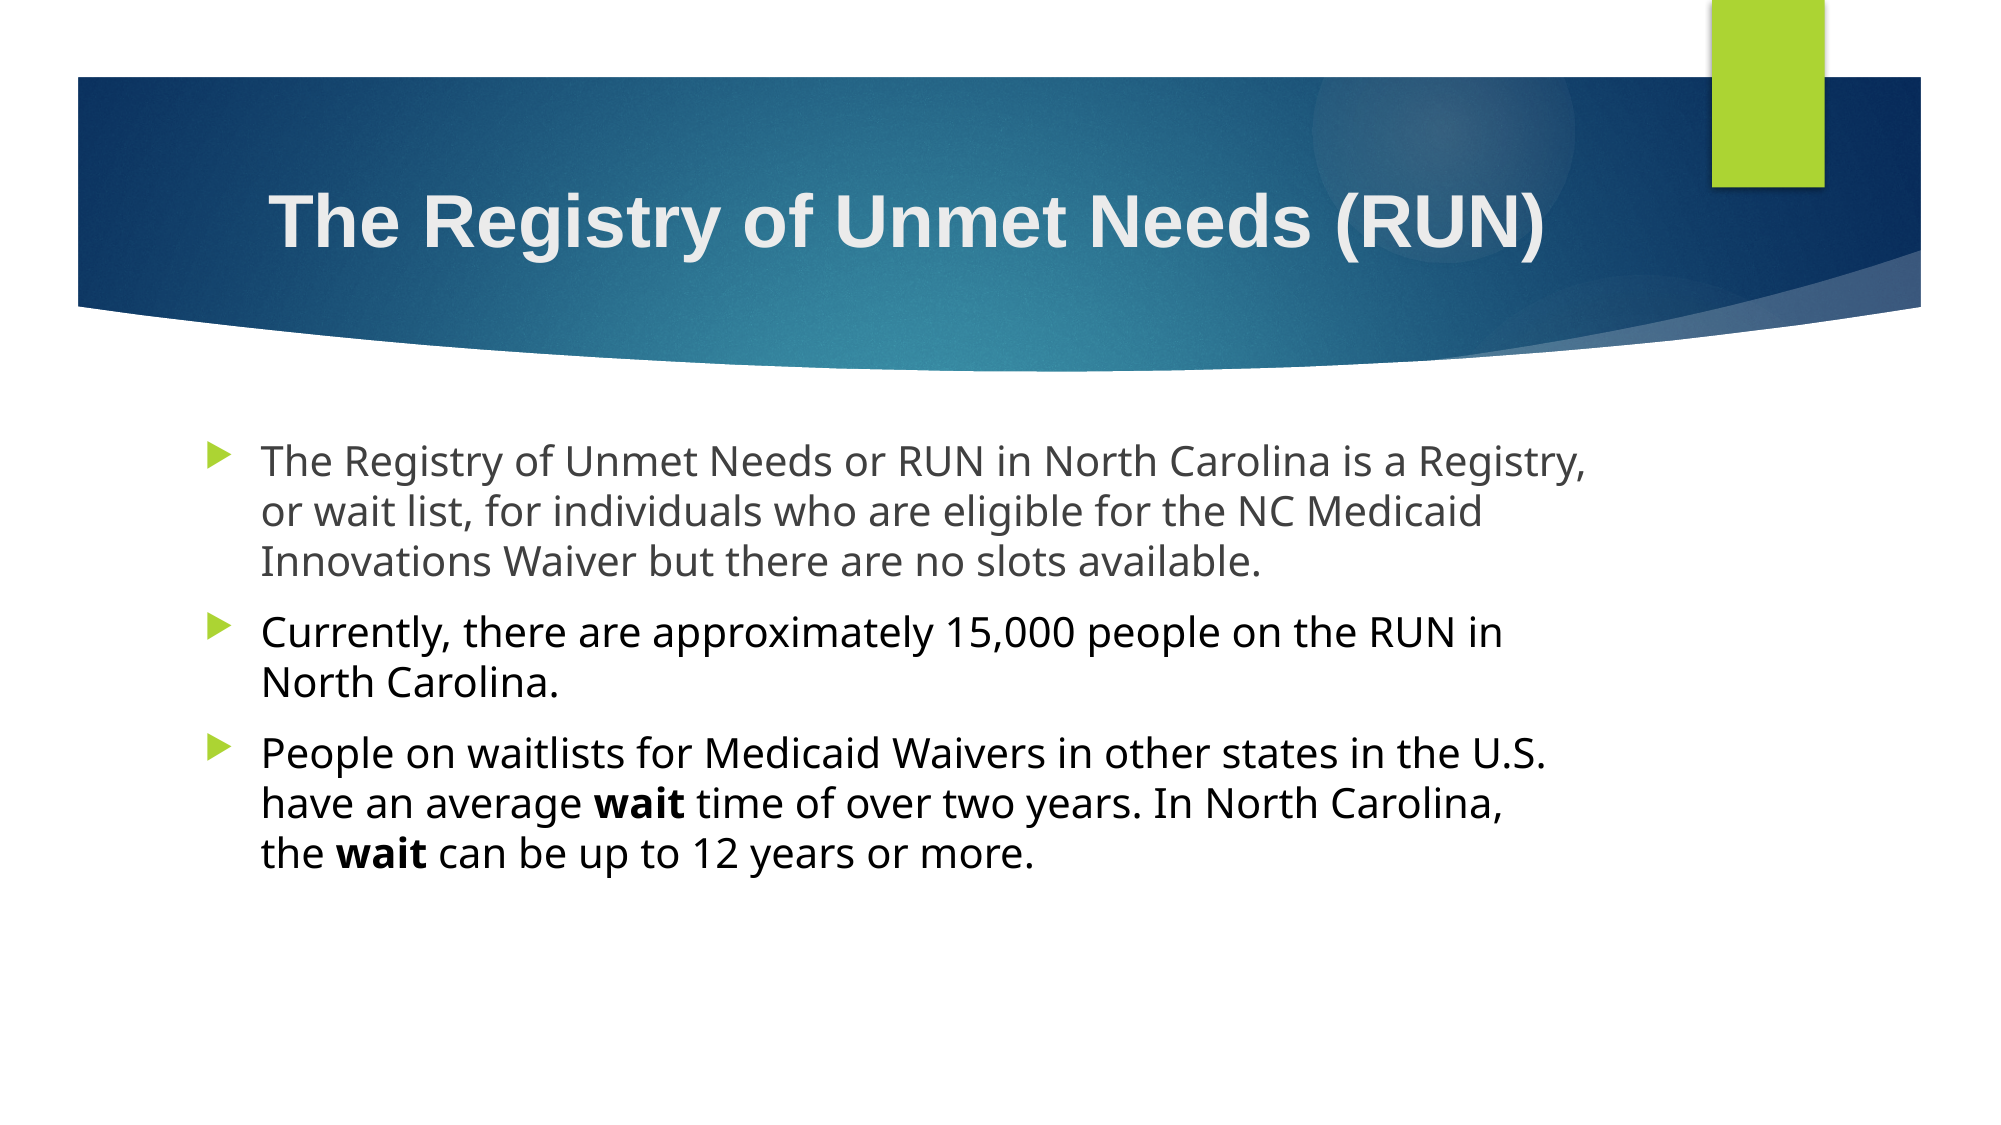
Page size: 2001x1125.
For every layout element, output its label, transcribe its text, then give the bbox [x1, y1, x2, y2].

list The Registry of Unmet Needs or RUN in North Carolina is a Registry, or wait list, for individuals who are eligible for the NC Medicaid Innovations Waiver but there are no slots available. Currently, there are approximately 15,000 people on the RUN in North Carolina. People on waitlists for Medicaid Waivers in other states in the U.S. have an average wait time of over two years. In North Carolina, the wait can be up to 12 years or more. [189, 427, 1627, 988]
title The Registry of Unmet Needs (RUN) [189, 159, 1627, 276]
